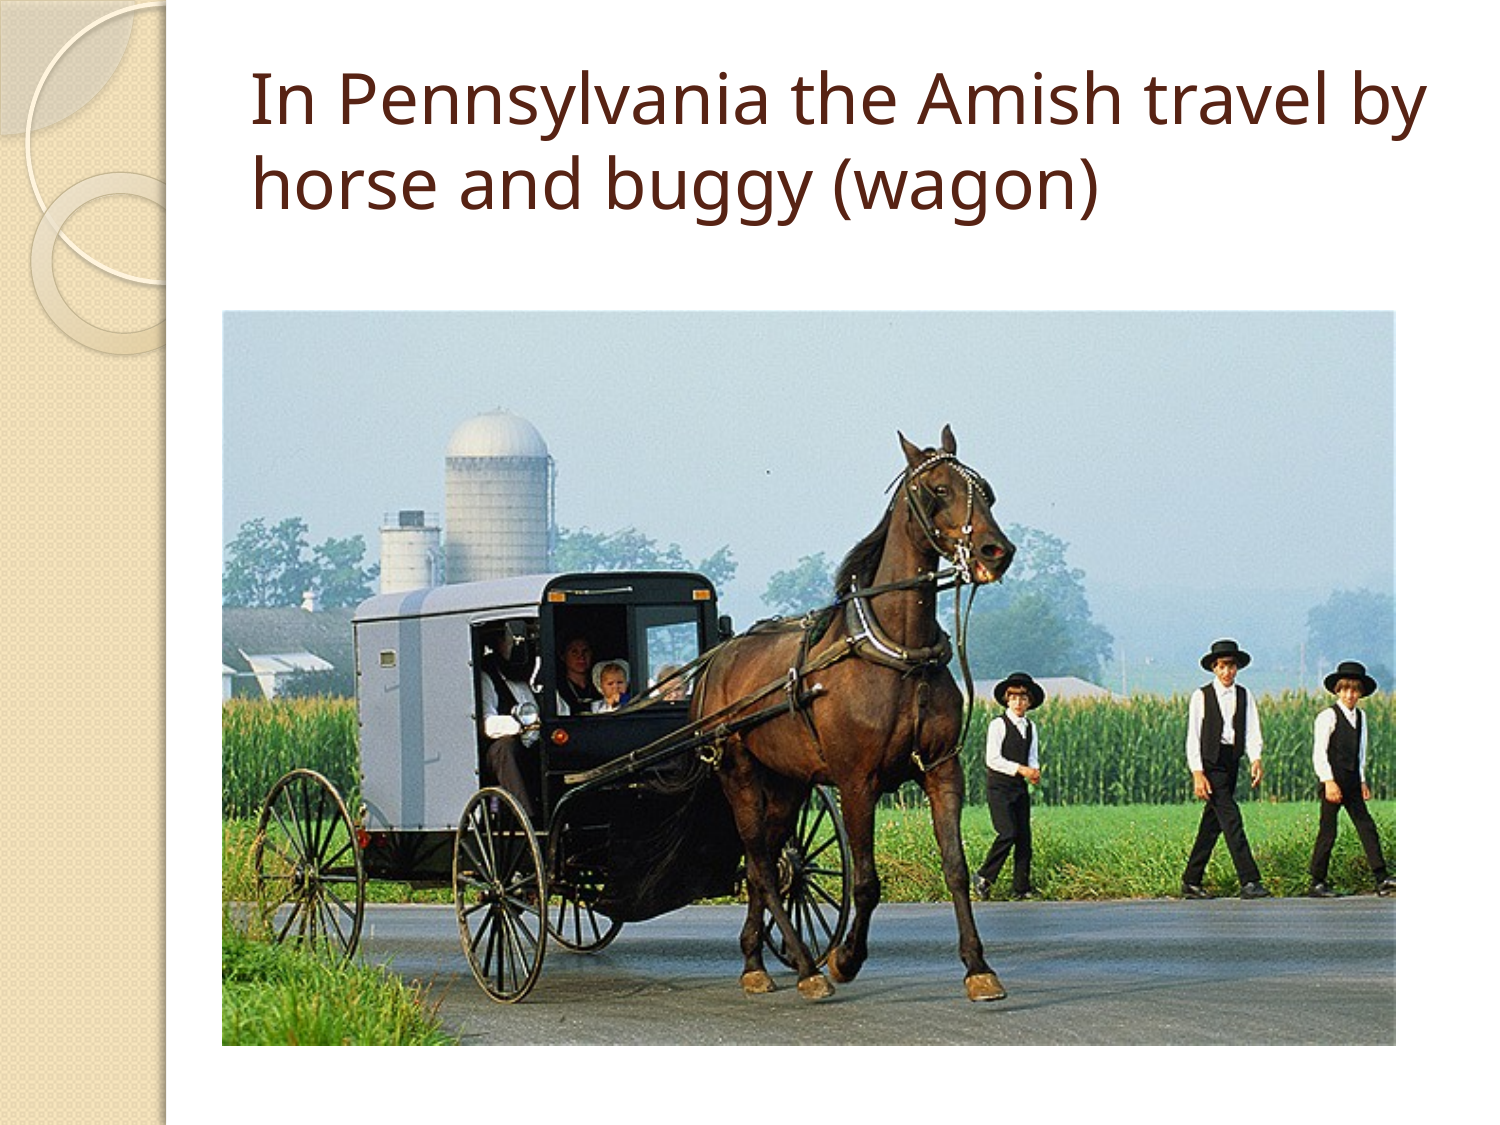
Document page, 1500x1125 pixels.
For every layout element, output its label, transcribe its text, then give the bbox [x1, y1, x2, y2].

picture [222, 310, 1396, 1046]
title In Pennsylvania the Amish travel by horse and buggy (wagon) [235, 45, 1466, 233]
